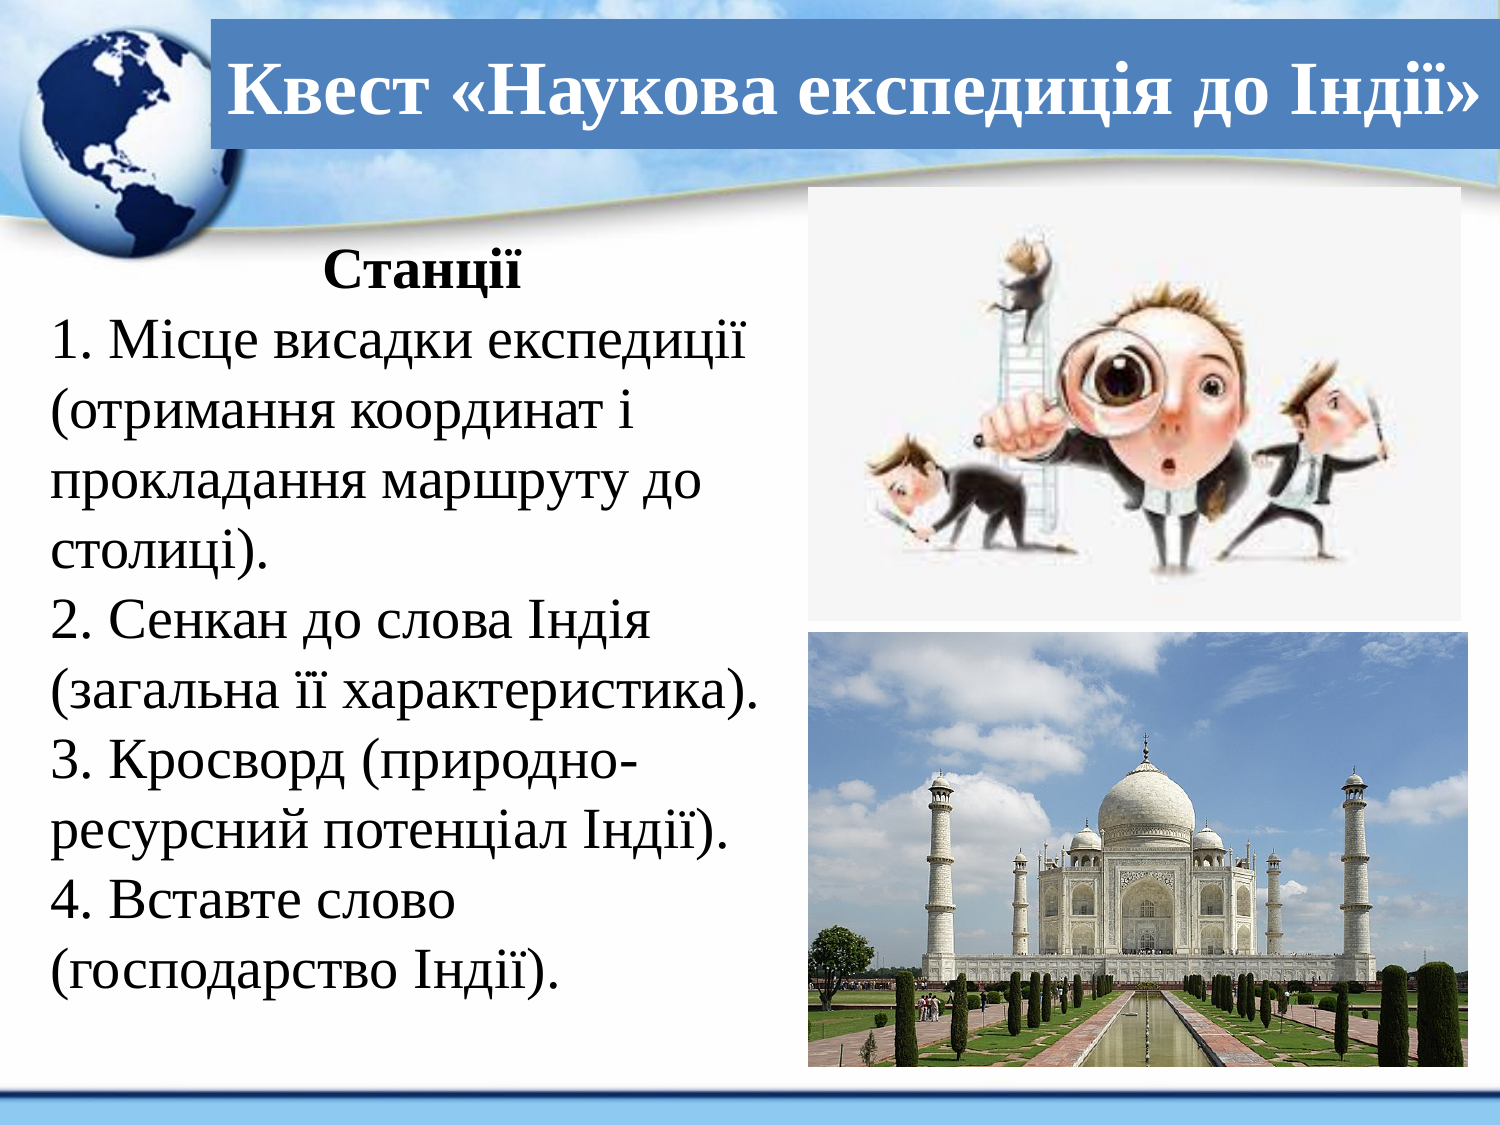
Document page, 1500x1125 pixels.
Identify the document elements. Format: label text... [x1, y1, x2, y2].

title Квест «Наукова експедиція до Індії» [209, 18, 1500, 151]
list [808, 632, 1468, 1067]
picture [0, 0, 1500, 1125]
text_box Станції 1. Місце висадки експедиції (отримання координат і прокладання маршруту до столиці). 2. Сенкан до слова Індія (загальна її характеристика). 3. Кросворд (природно-ресурсний потенціал Індії). 4. Вставте слово (господарство Індії). [35, 222, 809, 1008]
